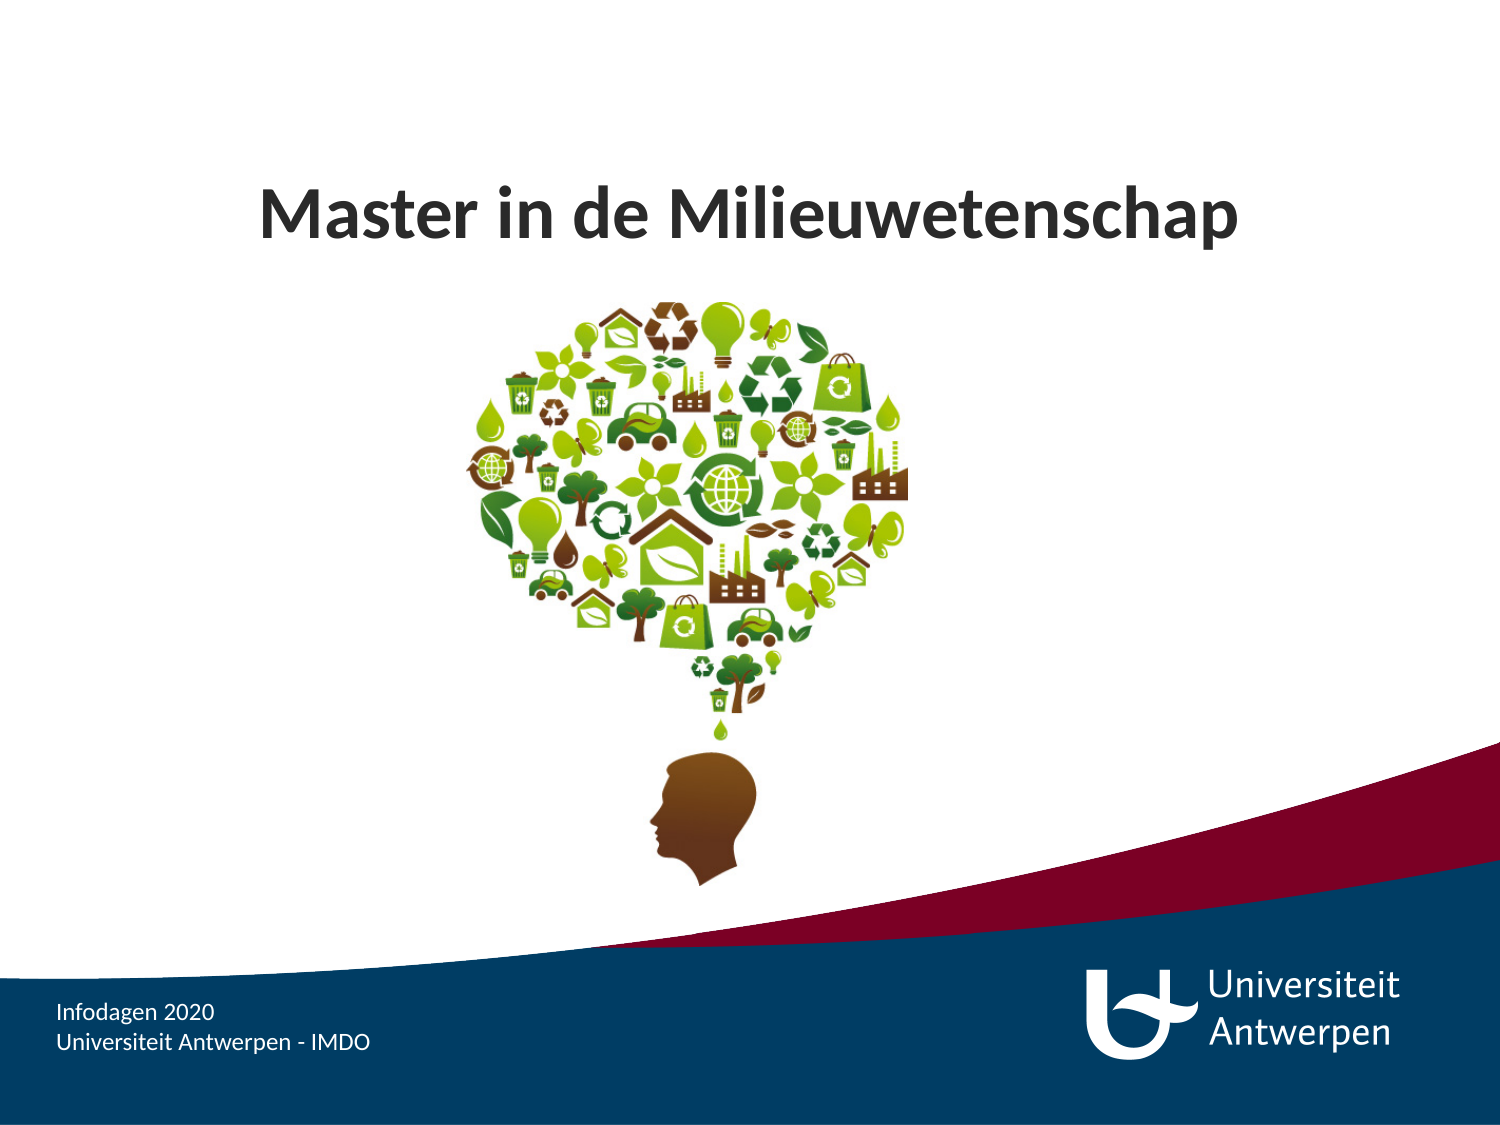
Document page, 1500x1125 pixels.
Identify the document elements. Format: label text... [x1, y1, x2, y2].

picture [0, 742, 1500, 1125]
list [466, 302, 908, 886]
text_box [383, 916, 1105, 988]
title Master in de Milieuwetenschap [41, 90, 1459, 327]
text_box Infodagen 2020 Universiteit Antwerpen - IMDO [41, 987, 987, 1063]
